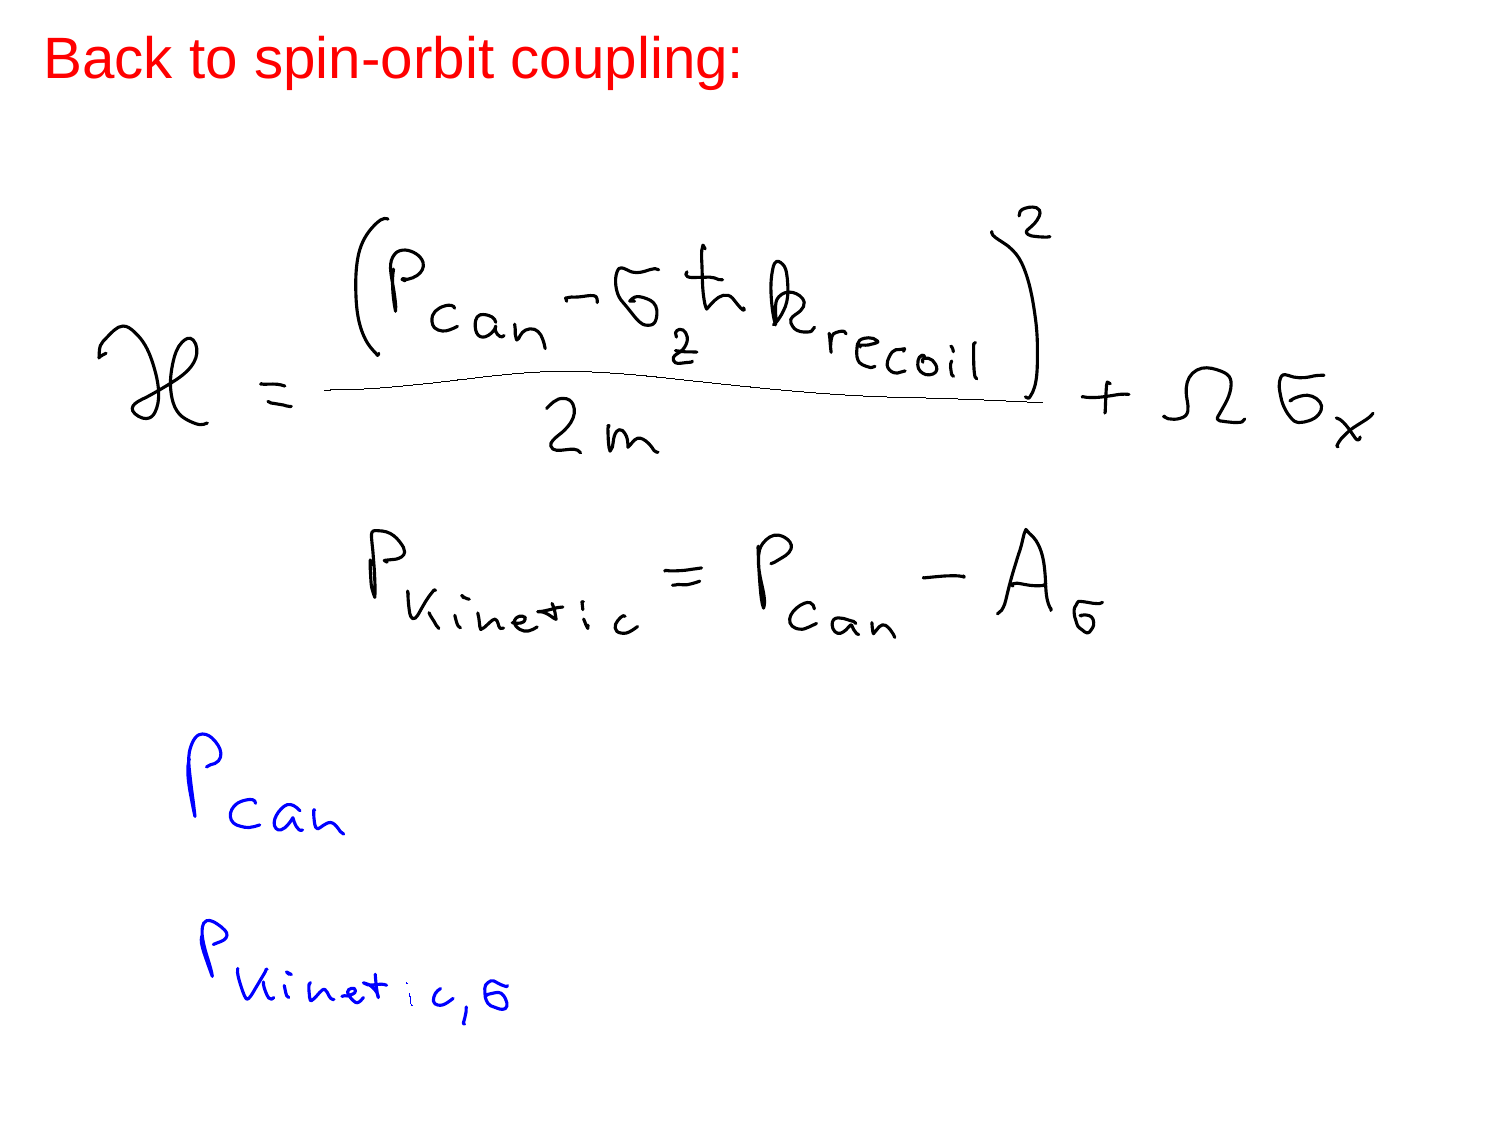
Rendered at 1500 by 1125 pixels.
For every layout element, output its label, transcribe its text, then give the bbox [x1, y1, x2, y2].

text_box Back to spin-orbit coupling: [28, 12, 761, 98]
